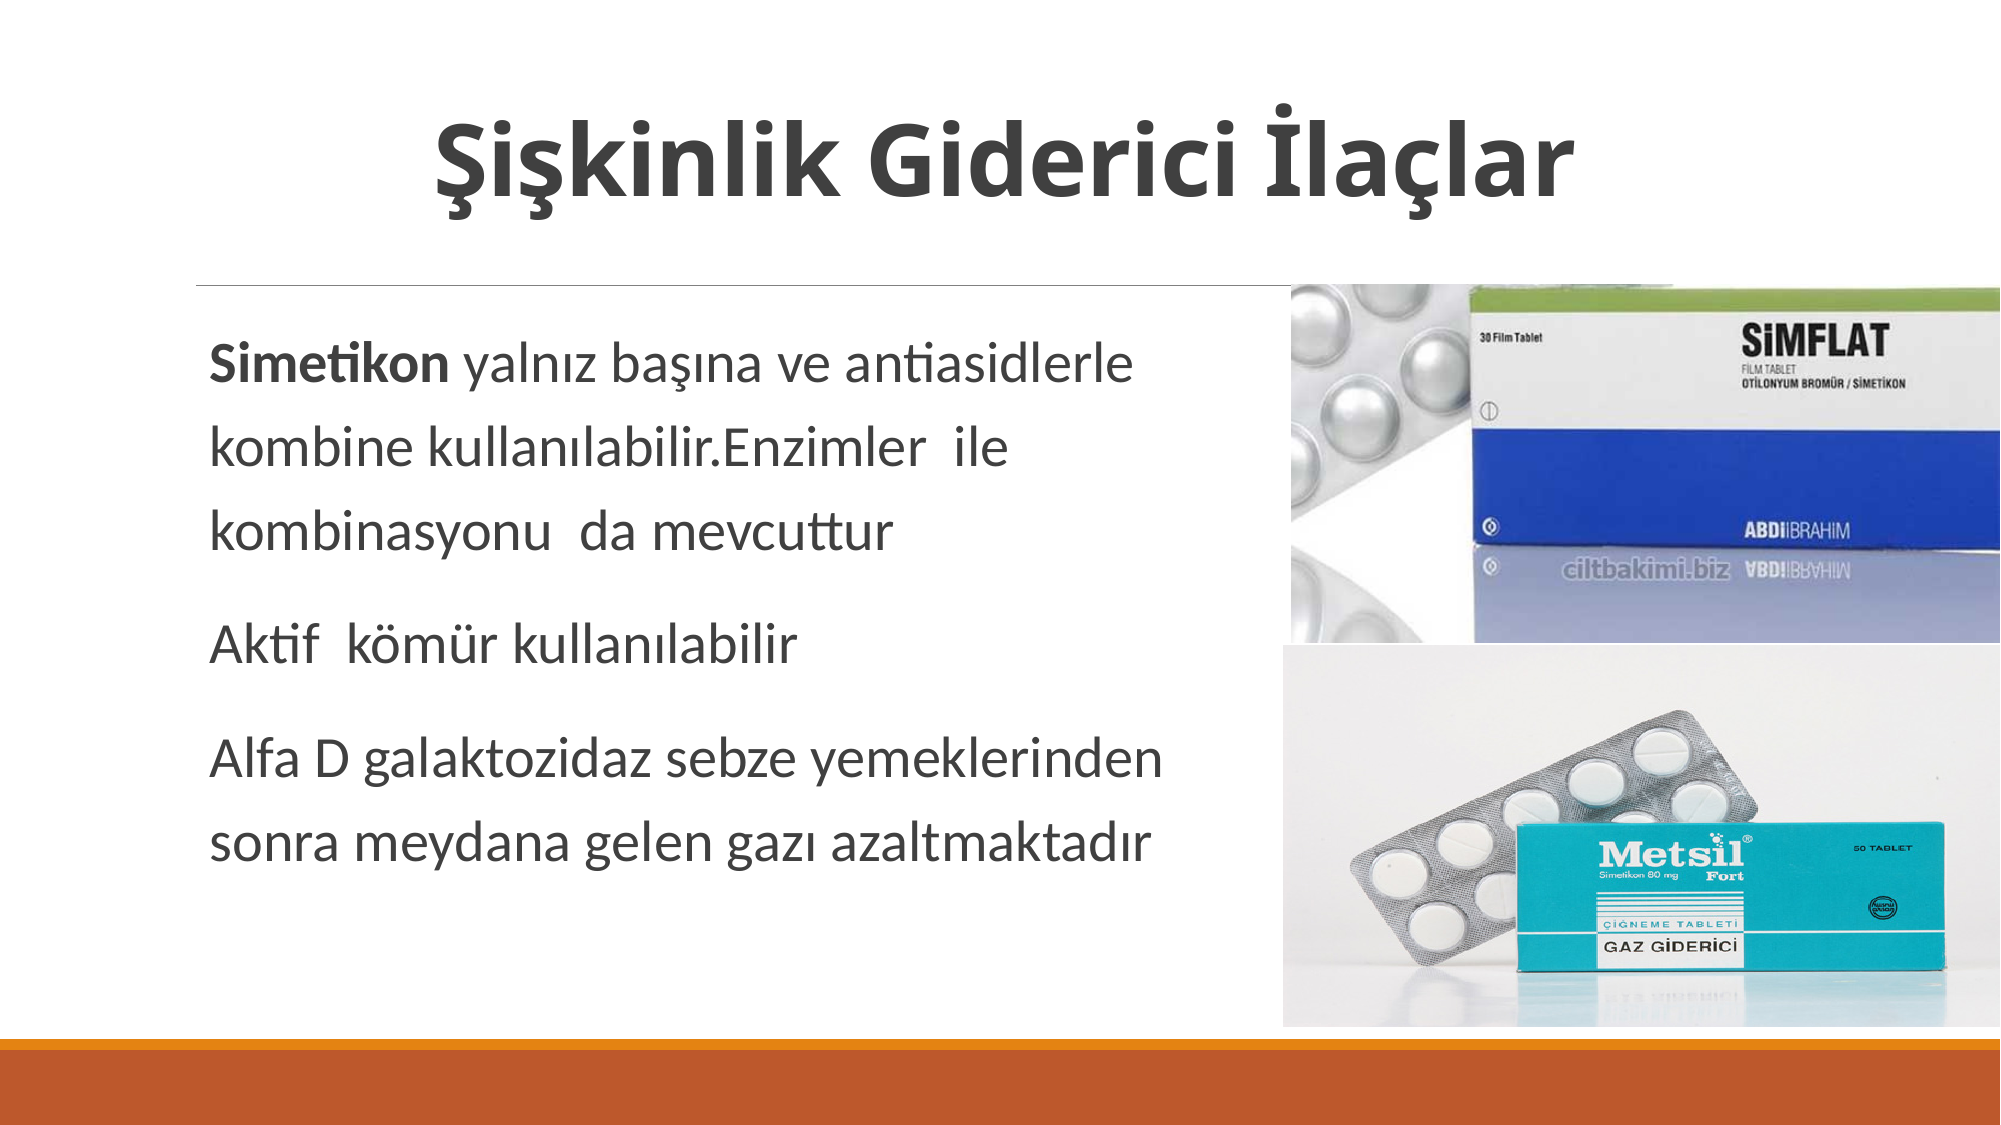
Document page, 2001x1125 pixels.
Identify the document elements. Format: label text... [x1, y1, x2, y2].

picture [1282, 644, 2000, 1027]
list Simetikon yalnız başına ve antiasidlerle kombine kullanılabilir.Enzimler ile kombinasyonu da mevcuttur Aktif kömür kullanılabilir Alfa D galaktozidaz sebze yemeklerinden sonra meydana gelen gazı azaltmaktadır [179, 302, 1288, 963]
picture [1290, 283, 2000, 643]
title Şişkinlik Giderici İlaçlar [179, 47, 1830, 285]
